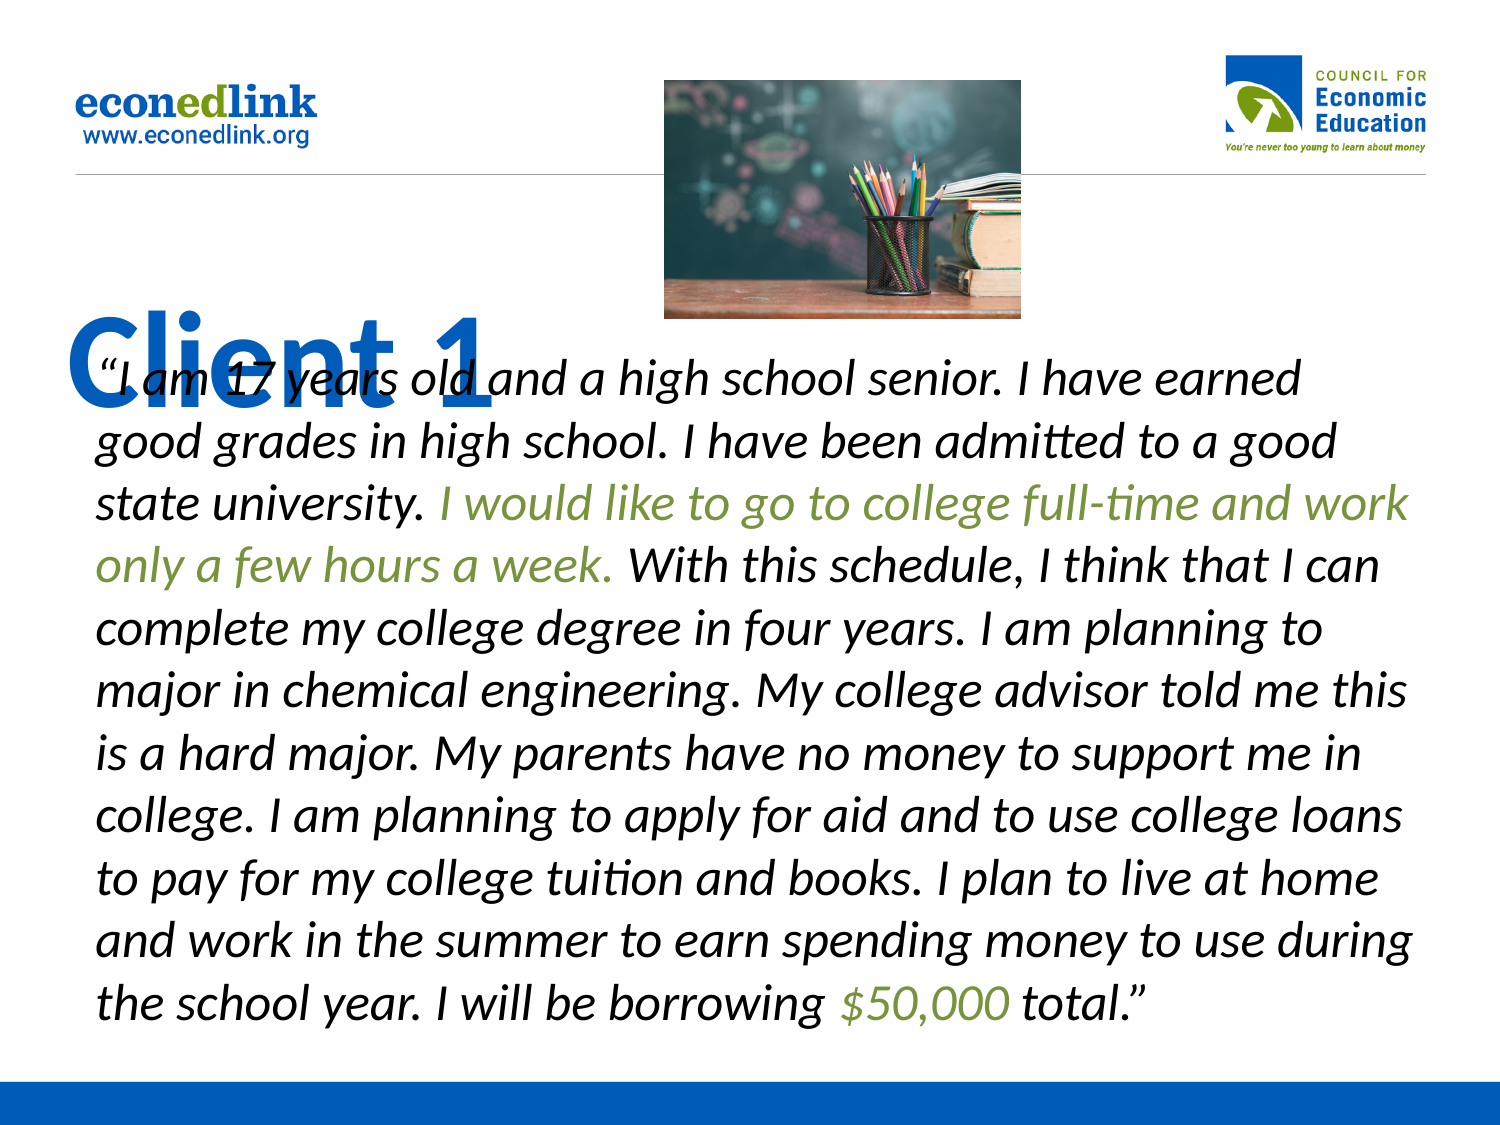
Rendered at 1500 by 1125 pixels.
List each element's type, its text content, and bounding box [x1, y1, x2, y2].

title Client 1 [52, 80, 663, 269]
list “I am 17 years old and a high school senior. I have earned good grades in high school. I have been admitted to a good state university. I would like to go to college full-time and work only a few hours a week. With this schedule, I think that I can complete my college degree in four years. I am planning to major in chemical engineering. My college advisor told me this is a hard major. My parents have no money to support me in college. I am planning to apply for aid and to use college loans to pay for my college tuition and books. I plan to live at home and work in the summer to earn spending money to use during the school year. I will be borrowing $50,000 total.” [80, 335, 1431, 956]
title Client 1 [1022, 80, 1403, 269]
picture [0, 0, 1500, 1125]
